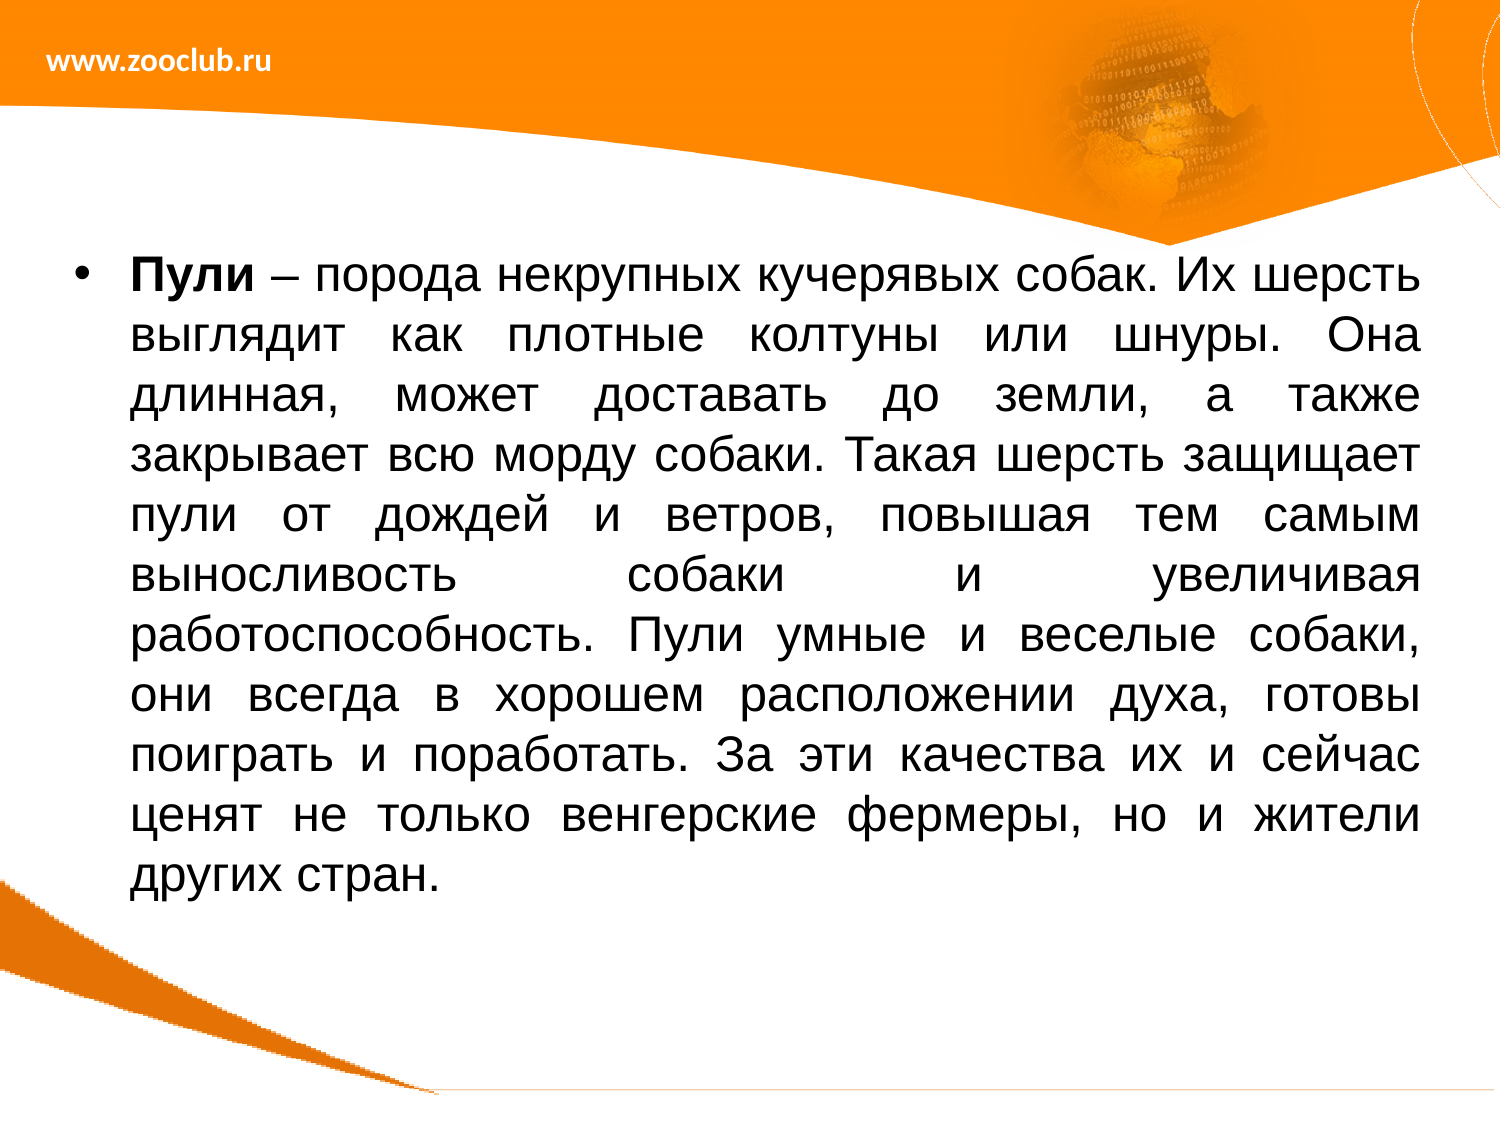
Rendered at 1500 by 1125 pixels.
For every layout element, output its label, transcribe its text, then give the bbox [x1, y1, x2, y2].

picture [0, 0, 1500, 246]
picture [0, 803, 469, 1105]
text_box www.zooclub.ru [31, 30, 288, 86]
list Пули – порода некрупных кучерявых собак. Их шерсть выглядит как плотные колтуны или шнуры. Она длинная, может доставать до земли, а также закрывает всю морду собаки. Такая шерсть защищает пули от дождей и ветров, повышая тем самым выносливость собаки и увеличивая работоспособность. Пули умные и веселые собаки, они всегда в хорошем расположении духа, готовы поиграть и поработать. За эти качества их и сейчас ценят не только венгерские фермеры, но и жители других стран. [58, 234, 1437, 1020]
